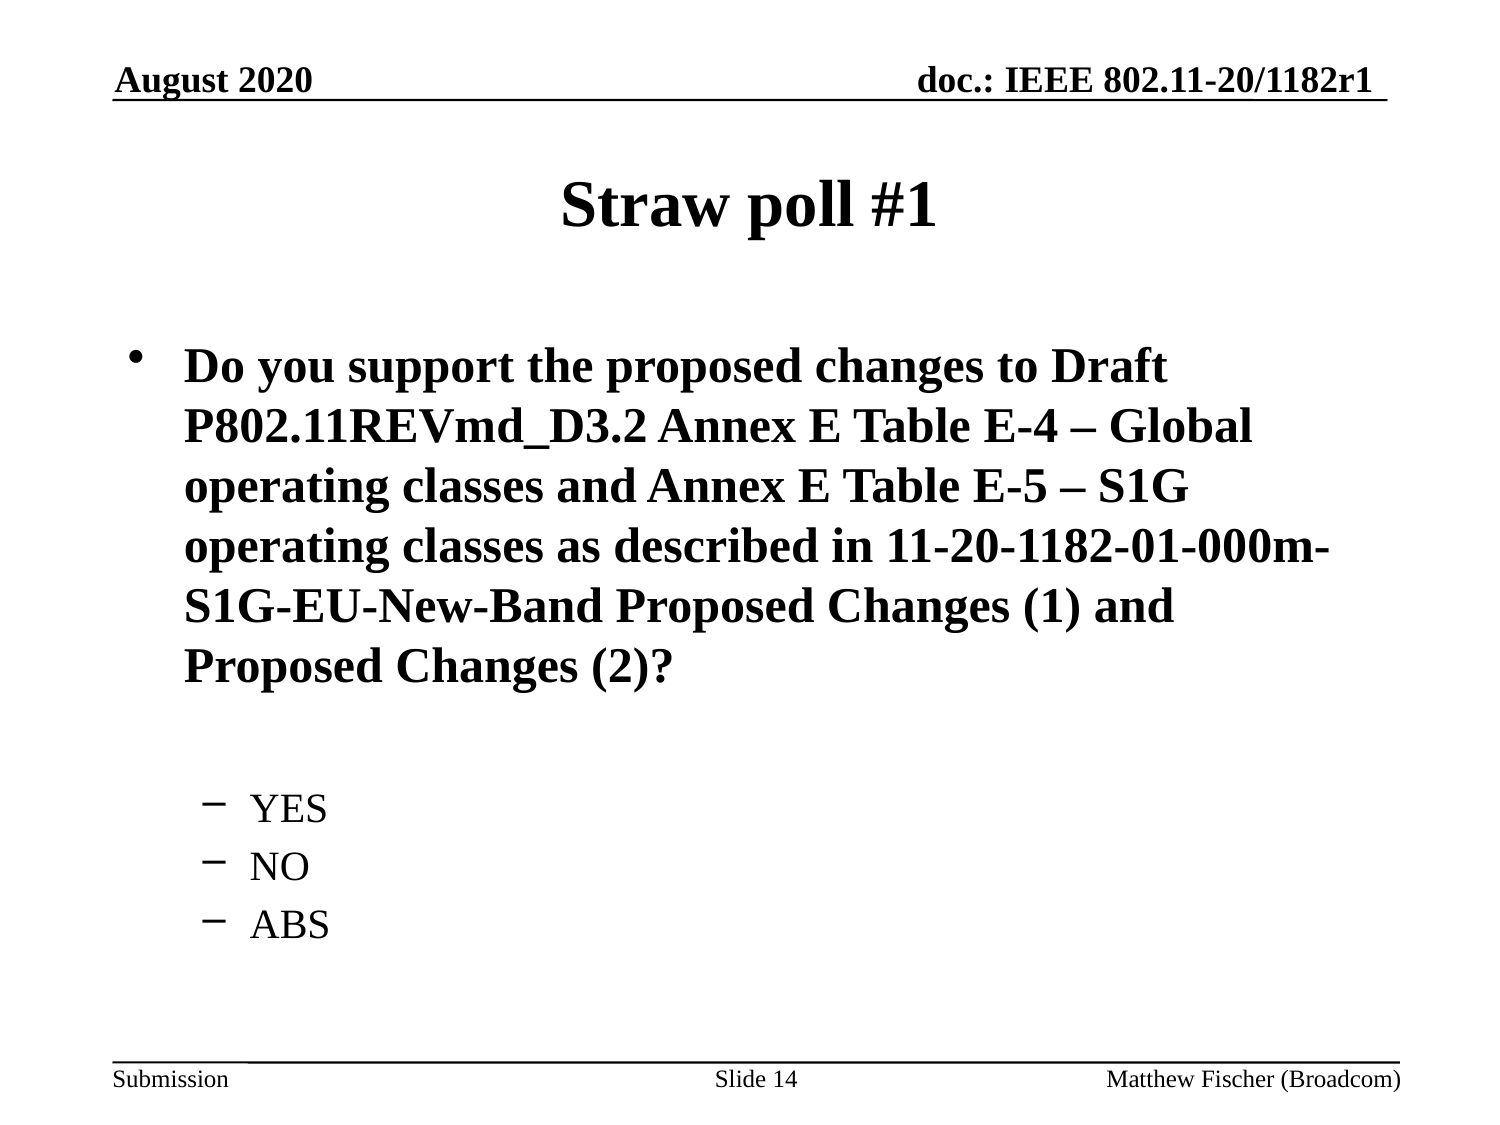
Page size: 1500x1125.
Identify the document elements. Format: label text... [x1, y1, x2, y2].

slide_number Slide 14 [712, 1061, 800, 1093]
title Straw poll #1 [112, 112, 1388, 288]
footer Matthew Fischer (Broadcom) [1102, 1061, 1402, 1093]
list Do you support the proposed changes to Draft P802.11REVmd_D3.2 Annex E Table E-4 – Global operating classes and Annex E Table E-5 – S1G operating classes as described in 11-20-1182-01-000m-S1G-EU-New-Band Proposed Changes (1) and Proposed Changes (2)? YES NO ABS [112, 324, 1388, 1001]
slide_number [114, 54, 316, 101]
